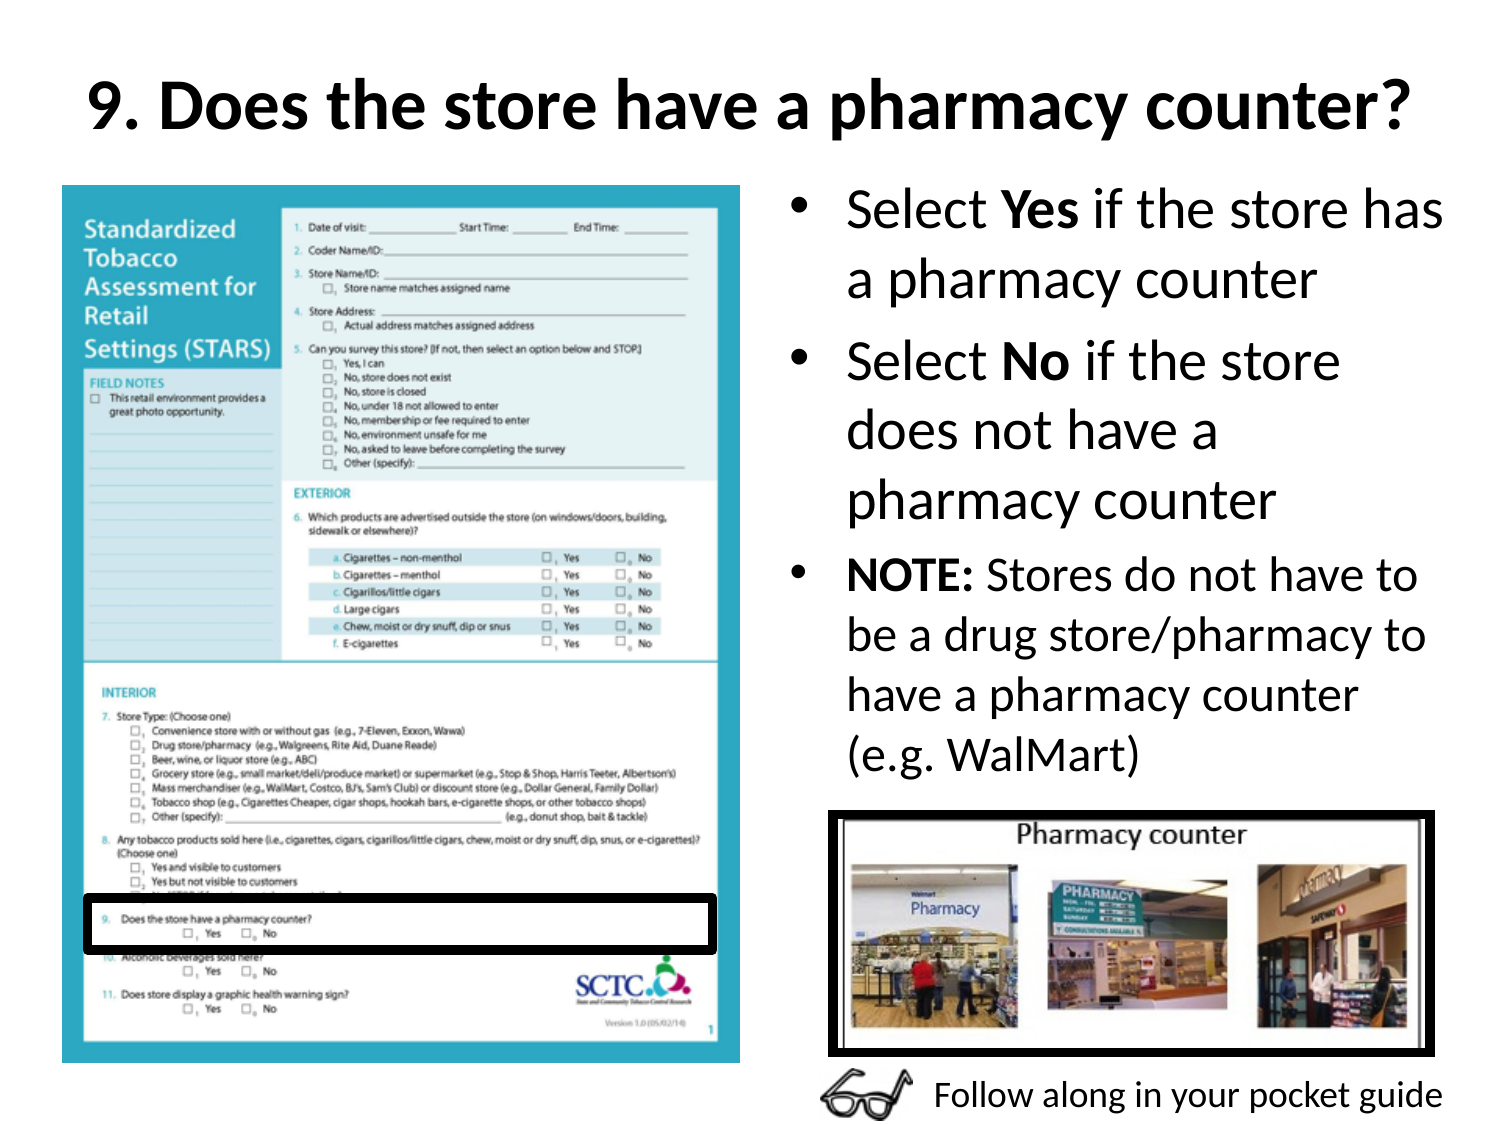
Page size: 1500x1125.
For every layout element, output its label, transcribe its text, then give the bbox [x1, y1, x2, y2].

picture [837, 818, 1426, 1049]
picture [62, 185, 740, 1063]
text_box Follow along in your pocket guide [919, 1062, 1459, 1123]
picture [819, 1067, 913, 1122]
text_box Select Yes if the store has a pharmacy counter Select No if the store does not have a pharmacy counter NOTE: Stores do not have to be a drug store/pharmacy to have a pharmacy counter (e.g. WalMart) [774, 162, 1463, 588]
title 9. Does the store have a pharmacy counter? [0, 0, 1500, 201]
